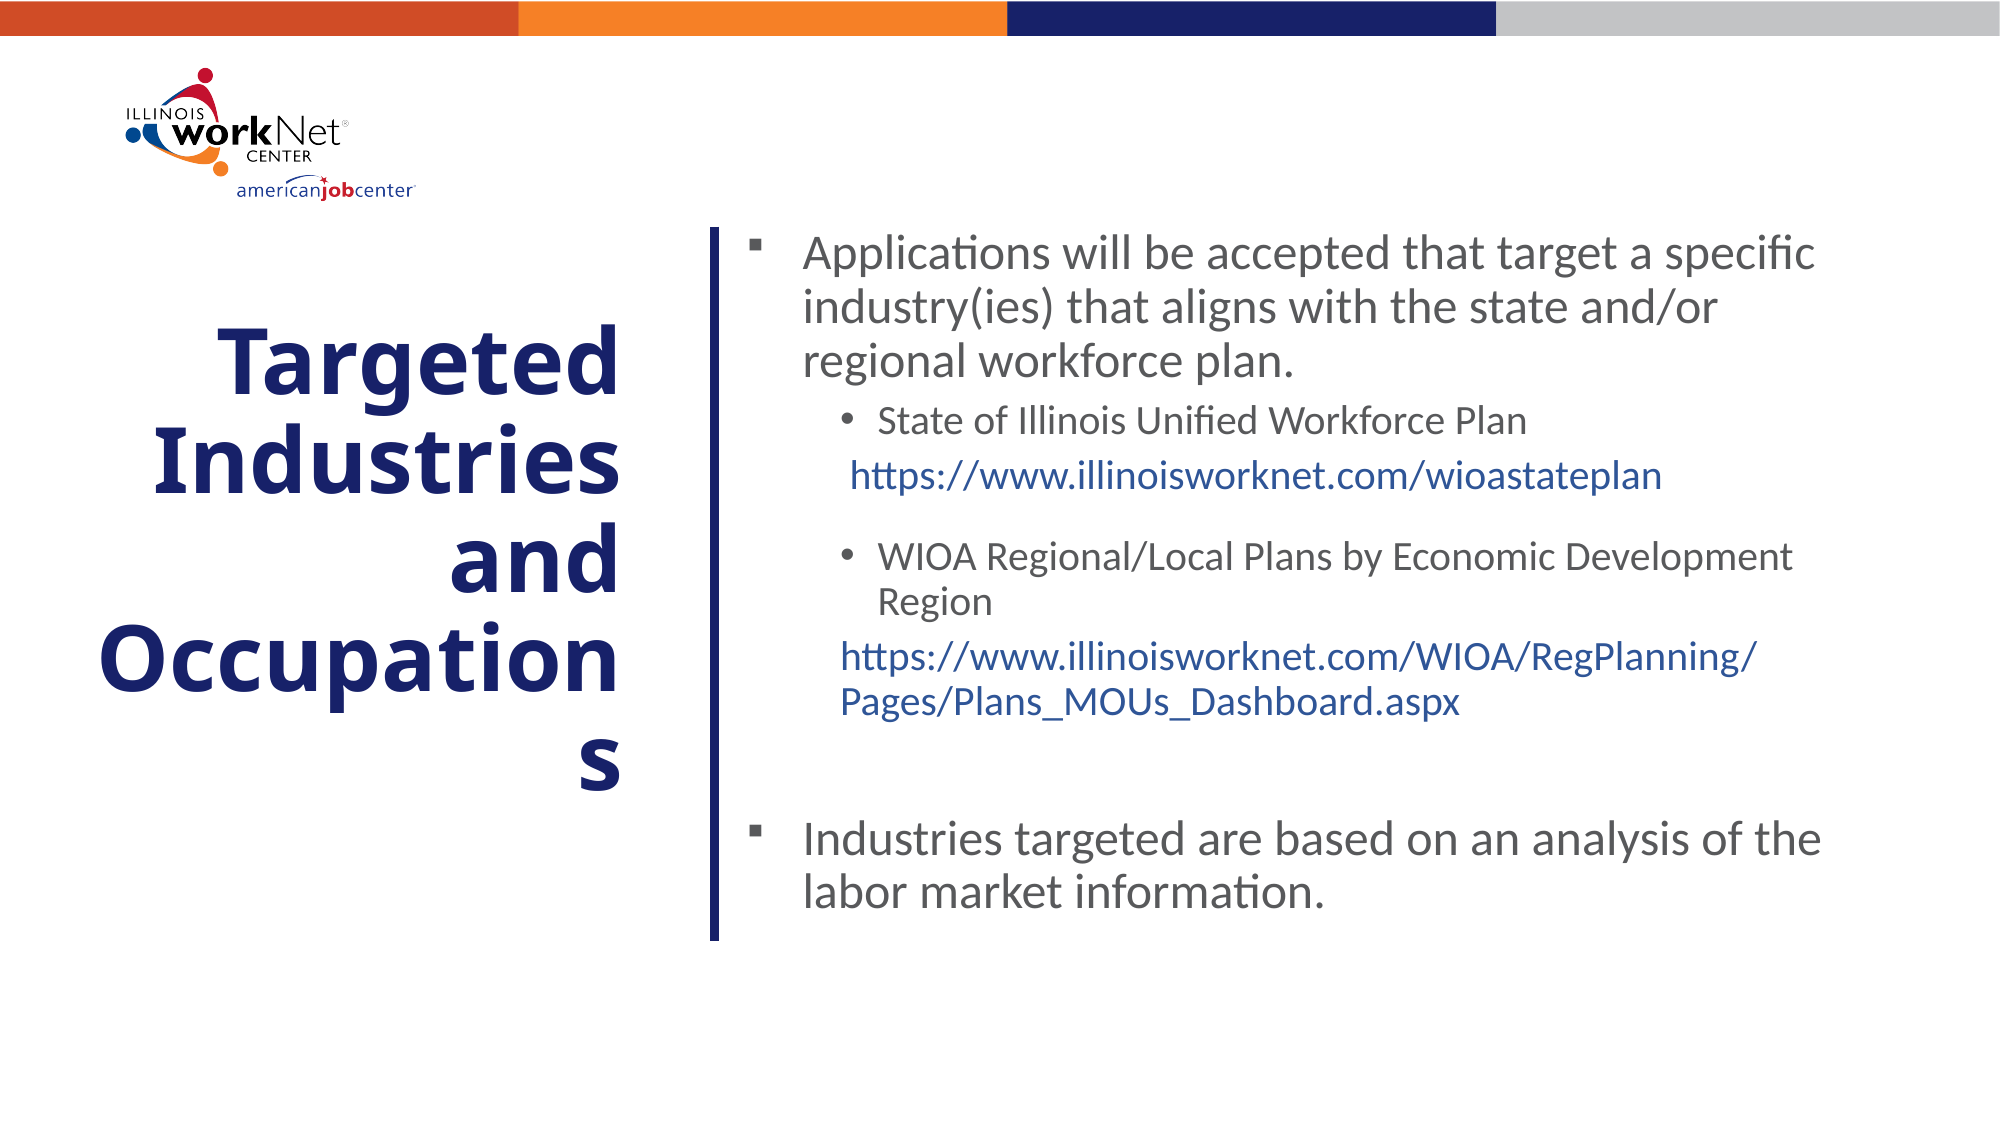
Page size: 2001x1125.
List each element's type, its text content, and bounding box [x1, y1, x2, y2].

text_box Targeted Industries and Occupations [70, 158, 638, 967]
picture [0, 0, 2000, 1125]
text_box Applications will be accepted that target a specific industry(ies) that aligns with the state and/or regional workforce plan. State of Illinois Unified Workforce Plan https://www.illinoisworknet.com/wioastateplan WIOA Regional/Local Plans by Economic Development Region https://www.illinoisworknet.com/WIOA/RegPlanning/Pages/Plans_MOUs_Dashboard.aspx Industries targeted are based on an analysis of the labor market information. [675, 158, 1902, 1044]
